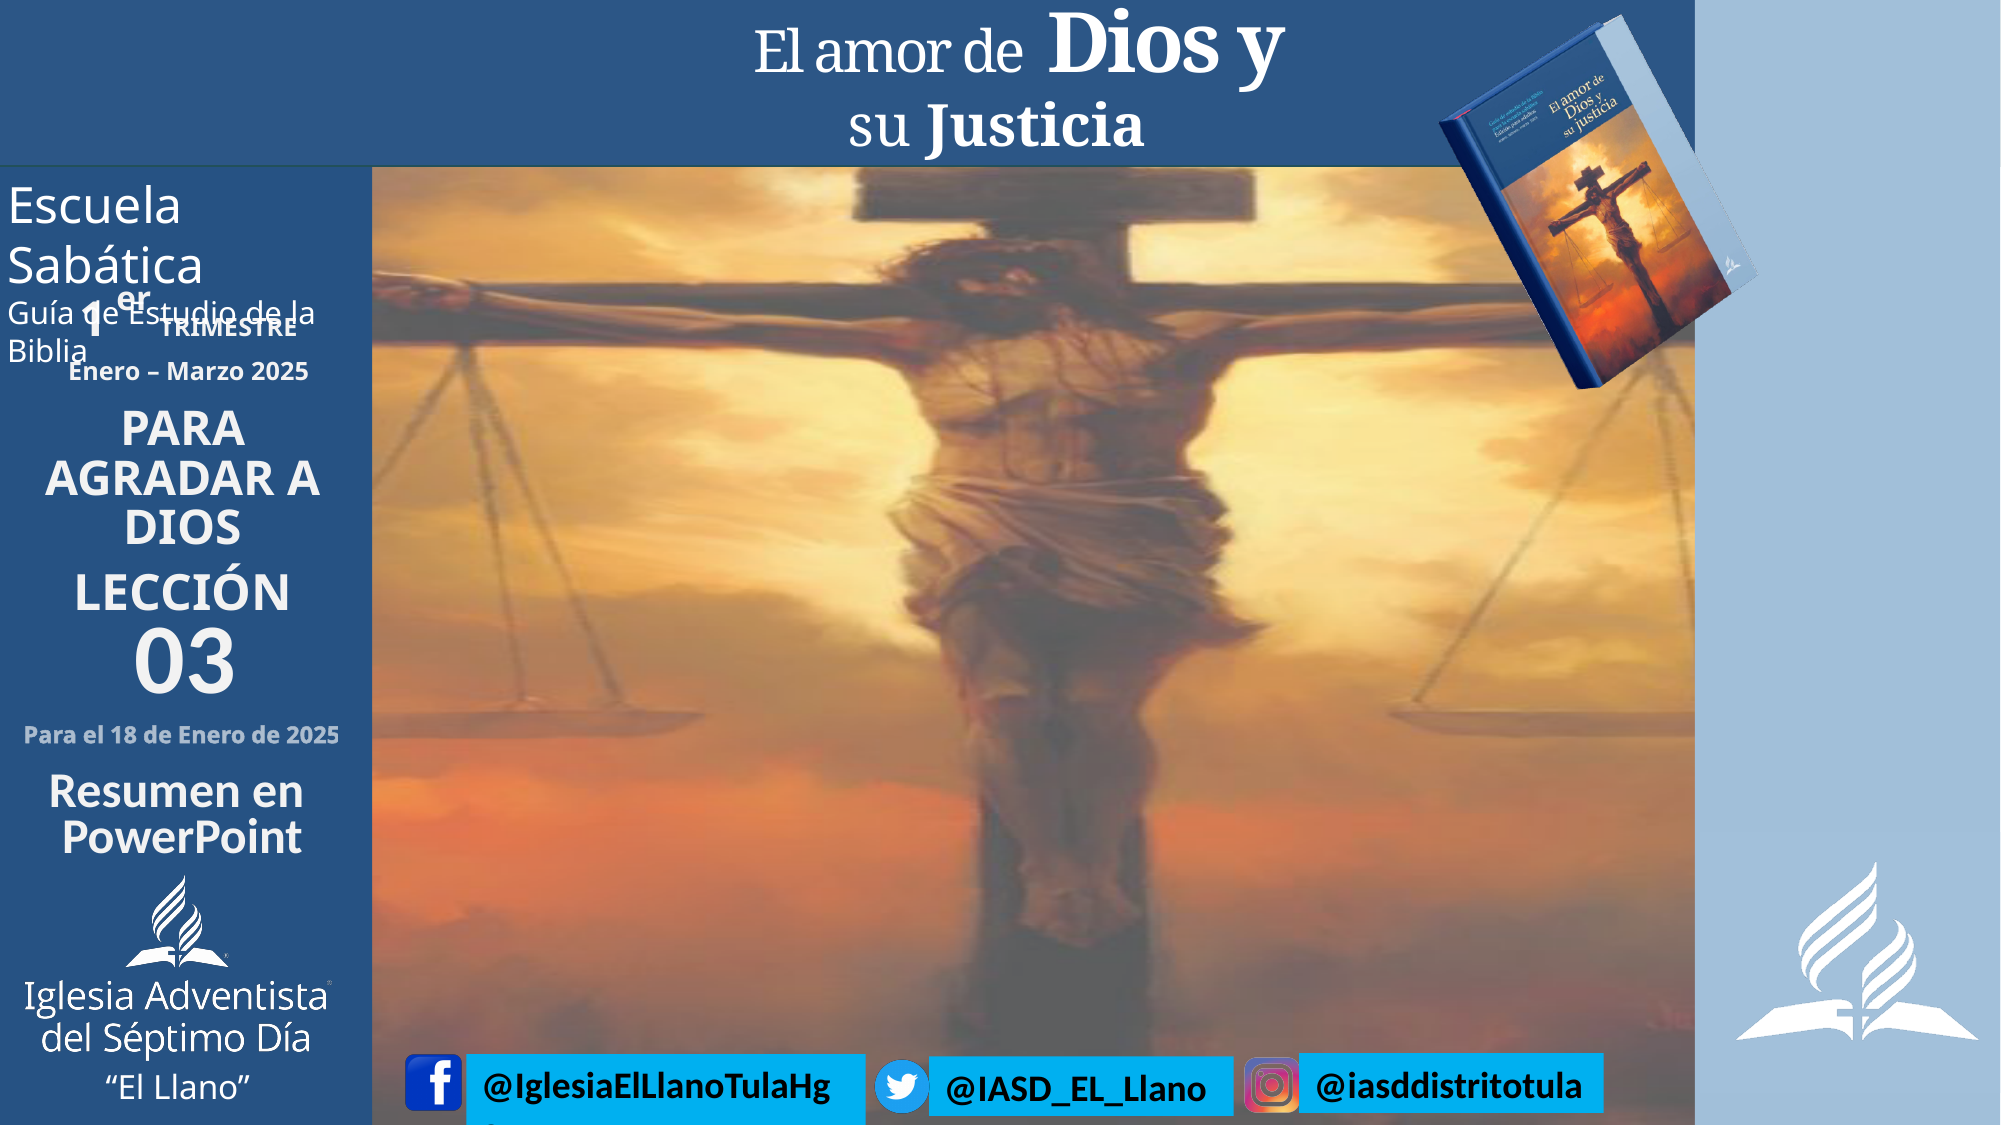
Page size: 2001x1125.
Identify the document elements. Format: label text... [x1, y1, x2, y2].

picture [1699, 831, 2001, 1093]
picture [867, 1052, 937, 1121]
picture [1235, 0, 1979, 538]
picture [10, 859, 346, 1076]
picture [403, 1052, 464, 1113]
picture [1239, 1052, 1305, 1118]
list Del mismo modo, nunca podré merecer el amor de Dios. No tengo nada propio que dar, pues todo lo que tengo me ha sido dado (1 Cor. 4:7). Pero puedo, por la fe y gracias a la obra de Cristo, responder de forma que agrade a Dios, de forma parecida a como un padre humano se alegra cuando su hijo le trae un regalo que, de otro modo, no valdría nada. De esta manera, Dios ama realmente a los «justos» porque quienes responden a Dios por fe son considerados justos a sus ojos a través de la mediación perfecta y suficiente de Cristo. ¡Aleluya!. “La regla de oro es el principio de la cortesía verdadera, cuya ilustración más exacta se ve en la vida y el carácter de Jesús. ¡Oh! ¡qué rayos de amabilidad y belleza se desprendían de la vida diaria de nuestro Salvador! ¡Qué dulzura emanaba de su misma presencia! El mismo espíritu se revelará en sus hijos. Aquellos con quienes mora Cristo serán rodeados de una atmósfera divina… Sus rostros reflejarán la luz de su semblante, que iluminará la senda para los pies cansados e inseguros” (El discurso maestro de Jesucristo, p.114). Reflexionemos: Si Dios nos acepta a través de Cristo, ¿cuánto más deberíamos aceptar a los demás? ¿Qué luz arrojan sobre esta idea el mandamiento de amar a tu prójimo como a ti mismo (Lev. 19: 18; Mat. 22: 39) y la Regla de Oro de tratar a los demás como quieres que te traten? [373, 167, 1694, 1125]
